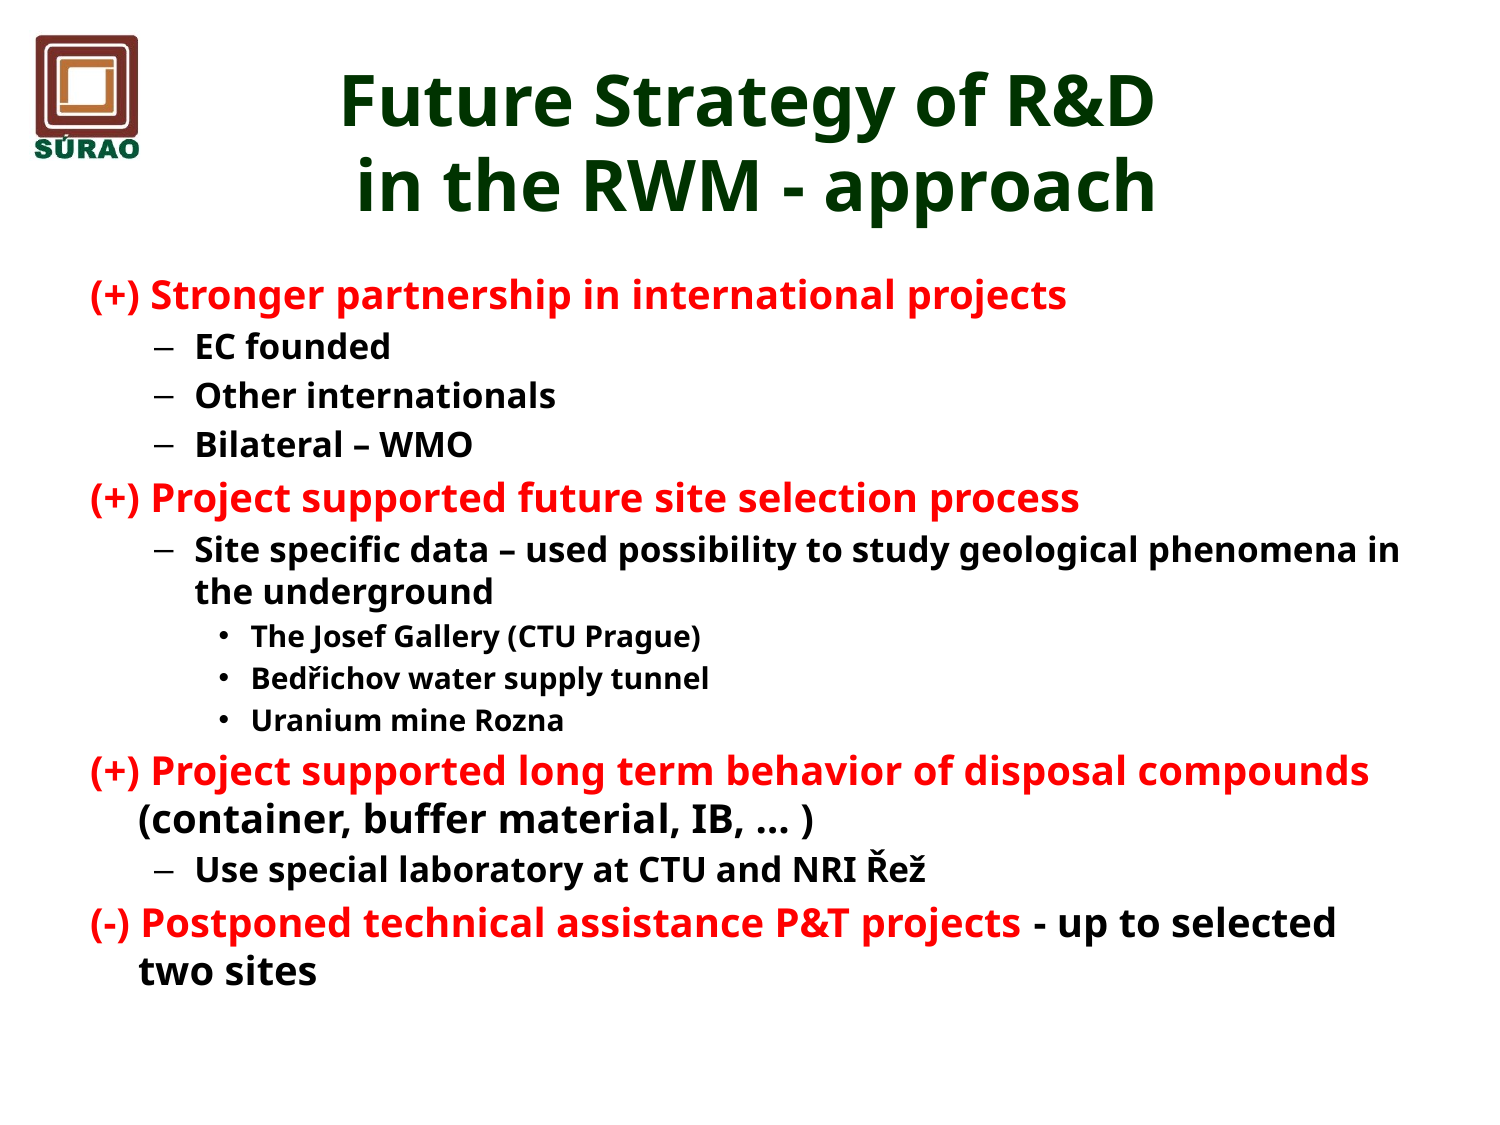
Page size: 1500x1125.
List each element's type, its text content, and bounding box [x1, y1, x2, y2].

list (+) Stronger partnership in international projects EC founded Other internationals Bilateral – WMO (+) Project supported future site selection process Site specific data – used possibility to study geological phenomena in the underground The Josef Gallery (CTU Prague) Bedřichov water supply tunnel Uranium mine Rozna (+) Project supported long term behavior of disposal compounds (container, buffer material, IB, … ) Use special laboratory at CTU and NRI Řež (-) Postponed technical assistance P&T projects - up to selected two sites [74, 262, 1426, 1006]
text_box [29, 30, 142, 162]
title Future Strategy of R&D in the RWM - approach [81, 46, 1433, 235]
